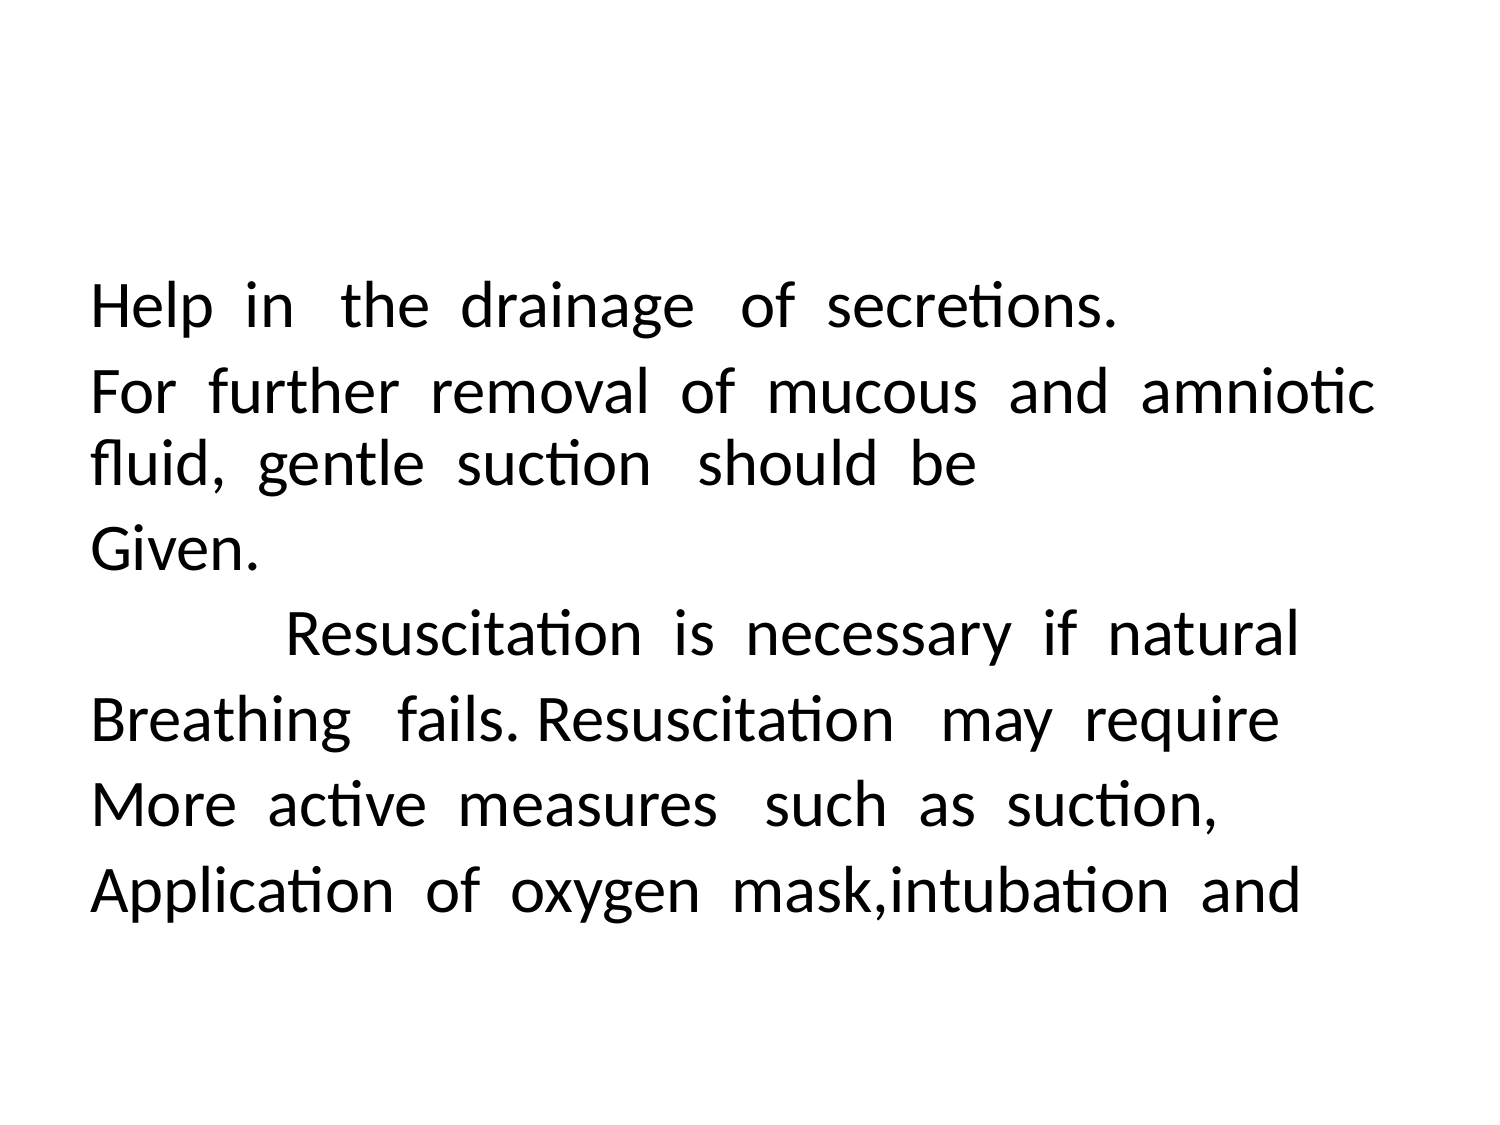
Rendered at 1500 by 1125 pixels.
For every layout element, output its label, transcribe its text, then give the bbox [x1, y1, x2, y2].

list Help in the drainage of secretions. For further removal of mucous and amniotic fluid, gentle suction should be Given. Resuscitation is necessary if natural Breathing fails. Resuscitation may require More active measures such as suction, Application of oxygen mask,intubation and [75, 262, 1425, 1005]
